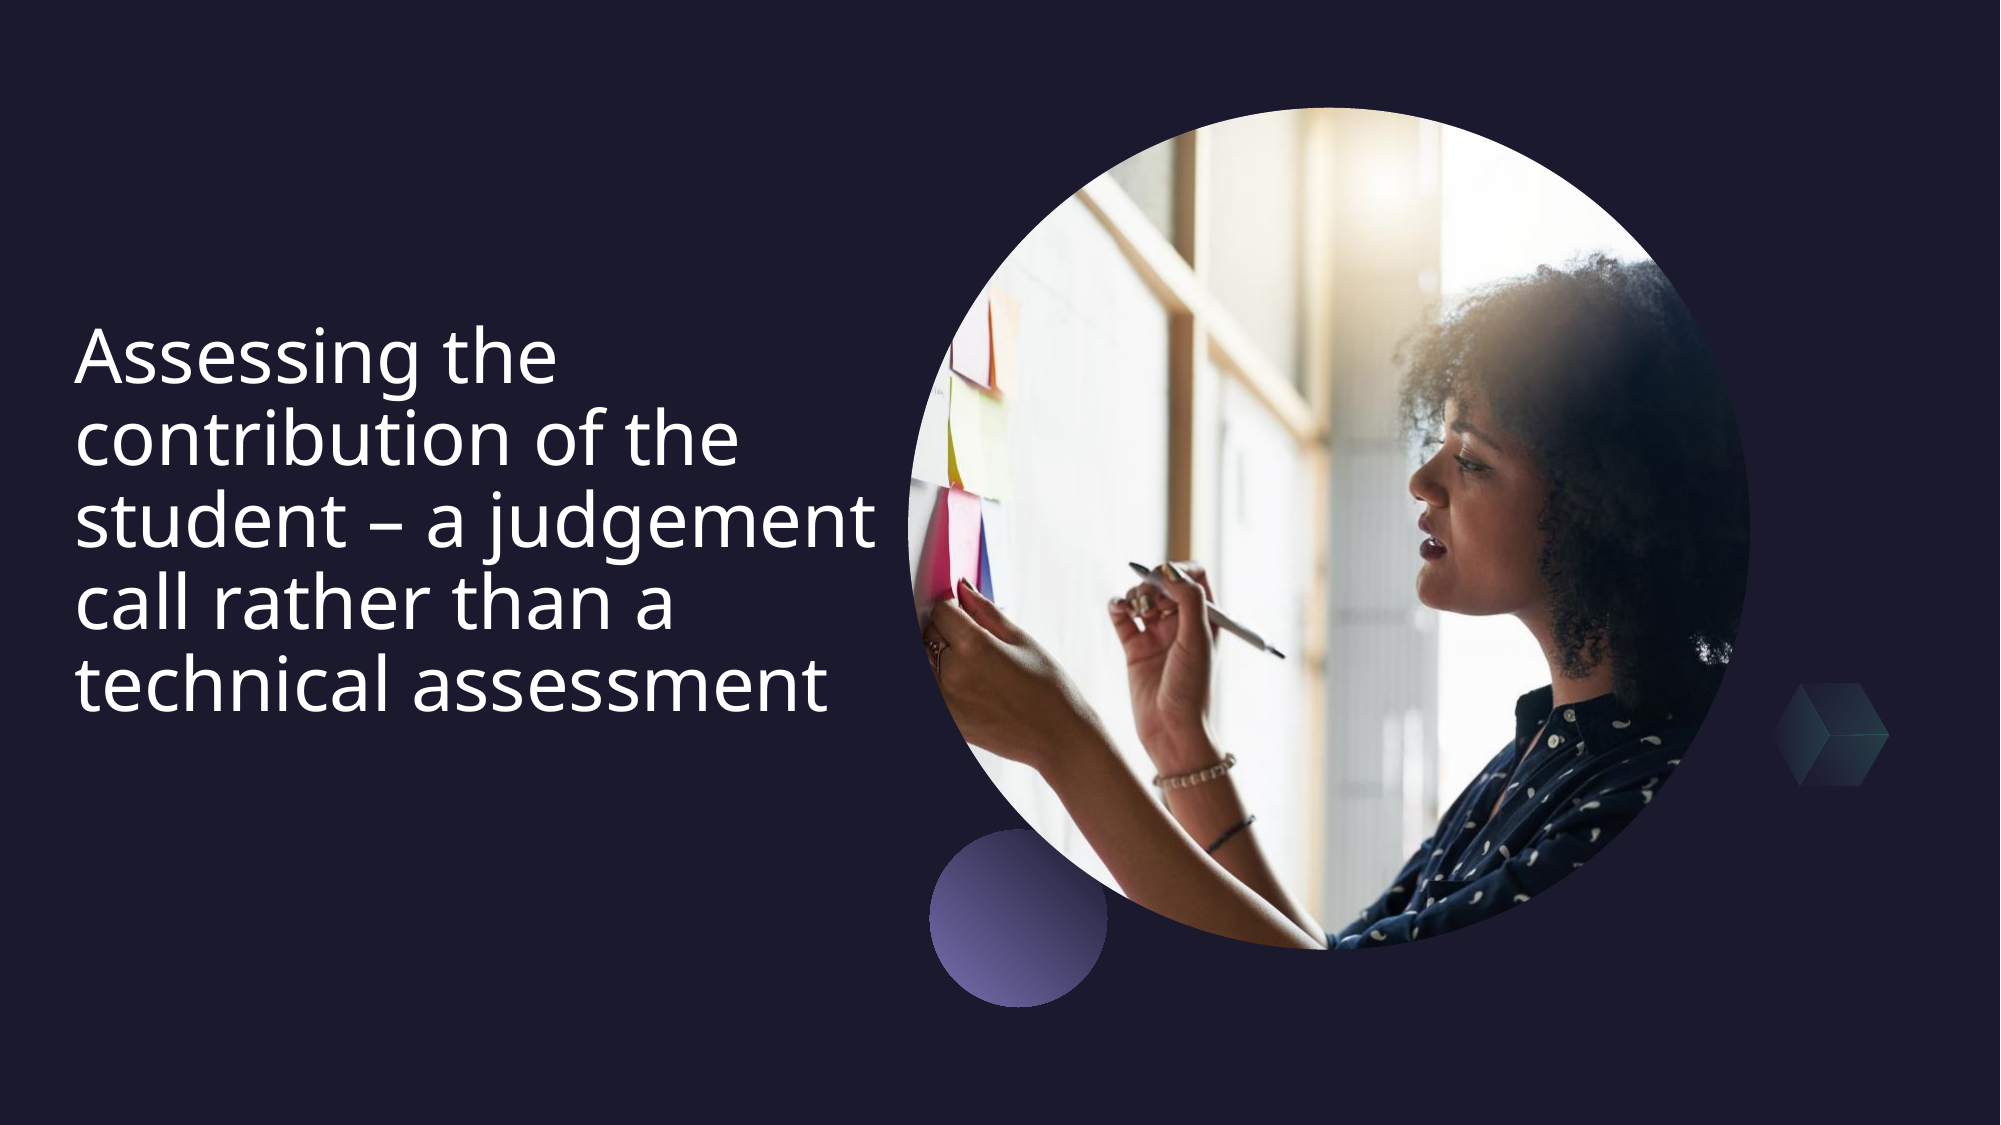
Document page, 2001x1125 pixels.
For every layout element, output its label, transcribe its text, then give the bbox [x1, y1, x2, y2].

picture [908, 107, 1751, 950]
title Assessing the contribution of the student – a judgement call rather than a technical assessment [74, 279, 893, 728]
